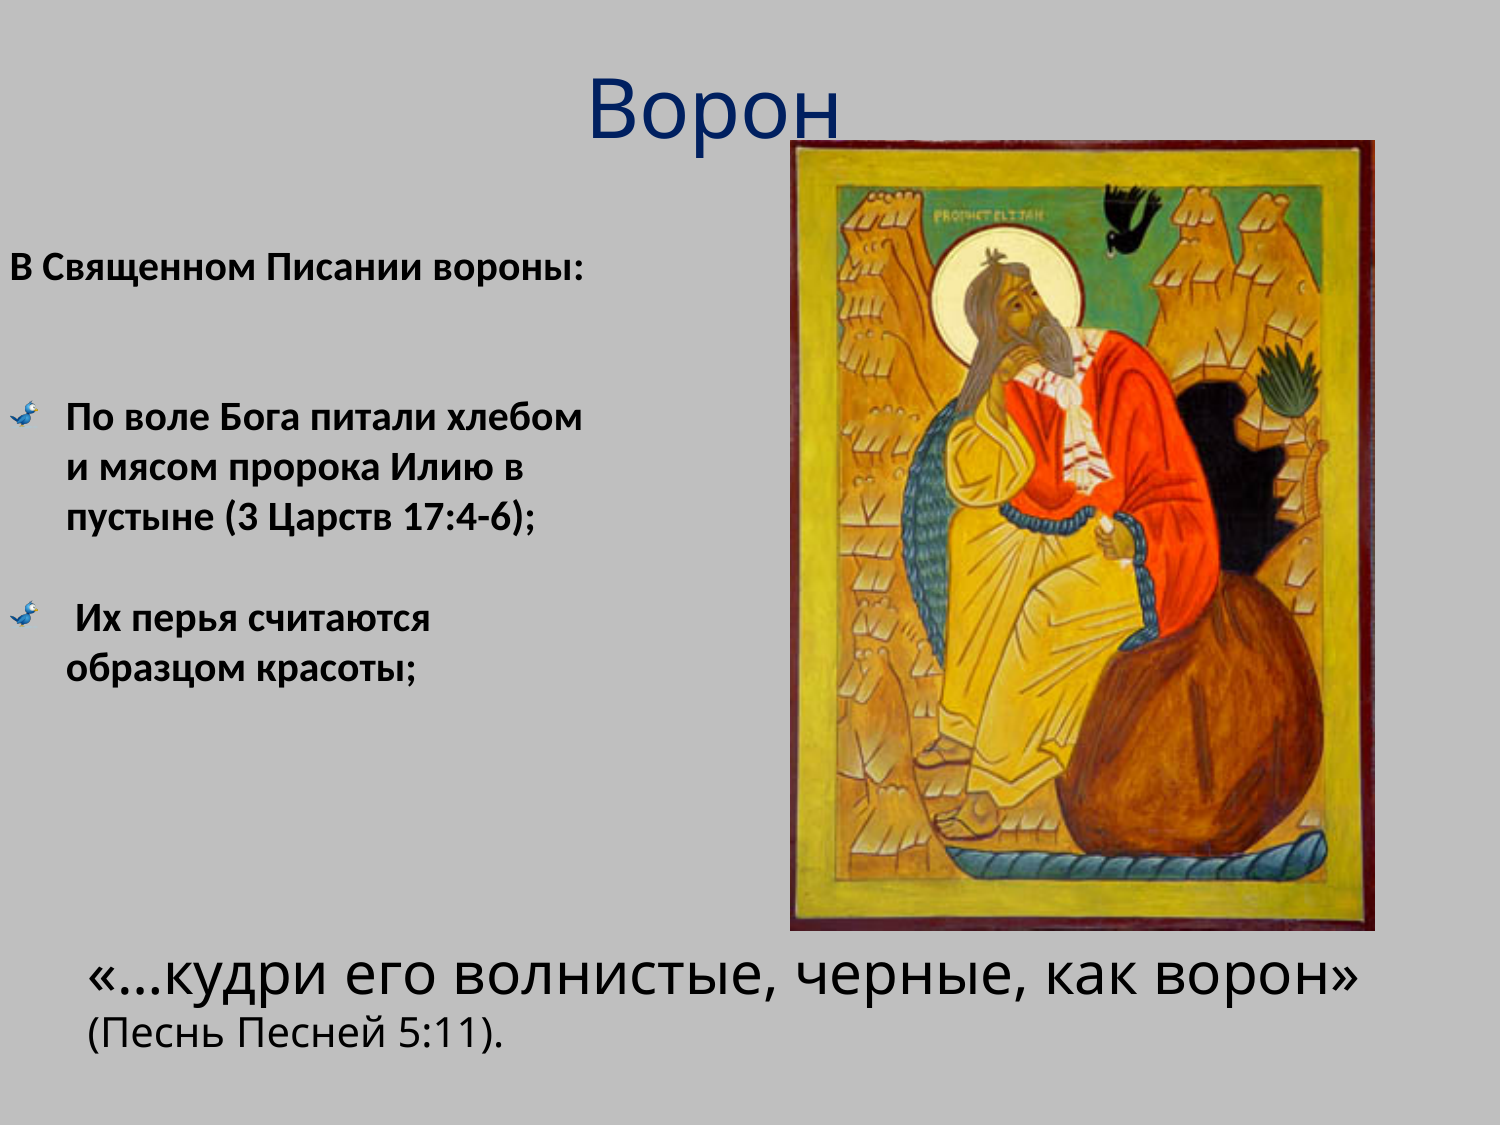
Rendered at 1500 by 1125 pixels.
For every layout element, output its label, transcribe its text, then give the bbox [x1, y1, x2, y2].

picture [9, 599, 39, 629]
text_box Ворон [454, 47, 975, 163]
text_box «…кудри его волнистые, черные, как ворон» (Песнь Песней 5:11). [72, 928, 1484, 1064]
text_box В Священном Писании вороны: По воле Бога питали хлебом и мясом пророка Илию в пустыне (3 Царств 17:4-6); Их перья считаются образцом красоты; [0, 231, 609, 697]
picture [9, 399, 39, 429]
picture [790, 140, 1375, 931]
